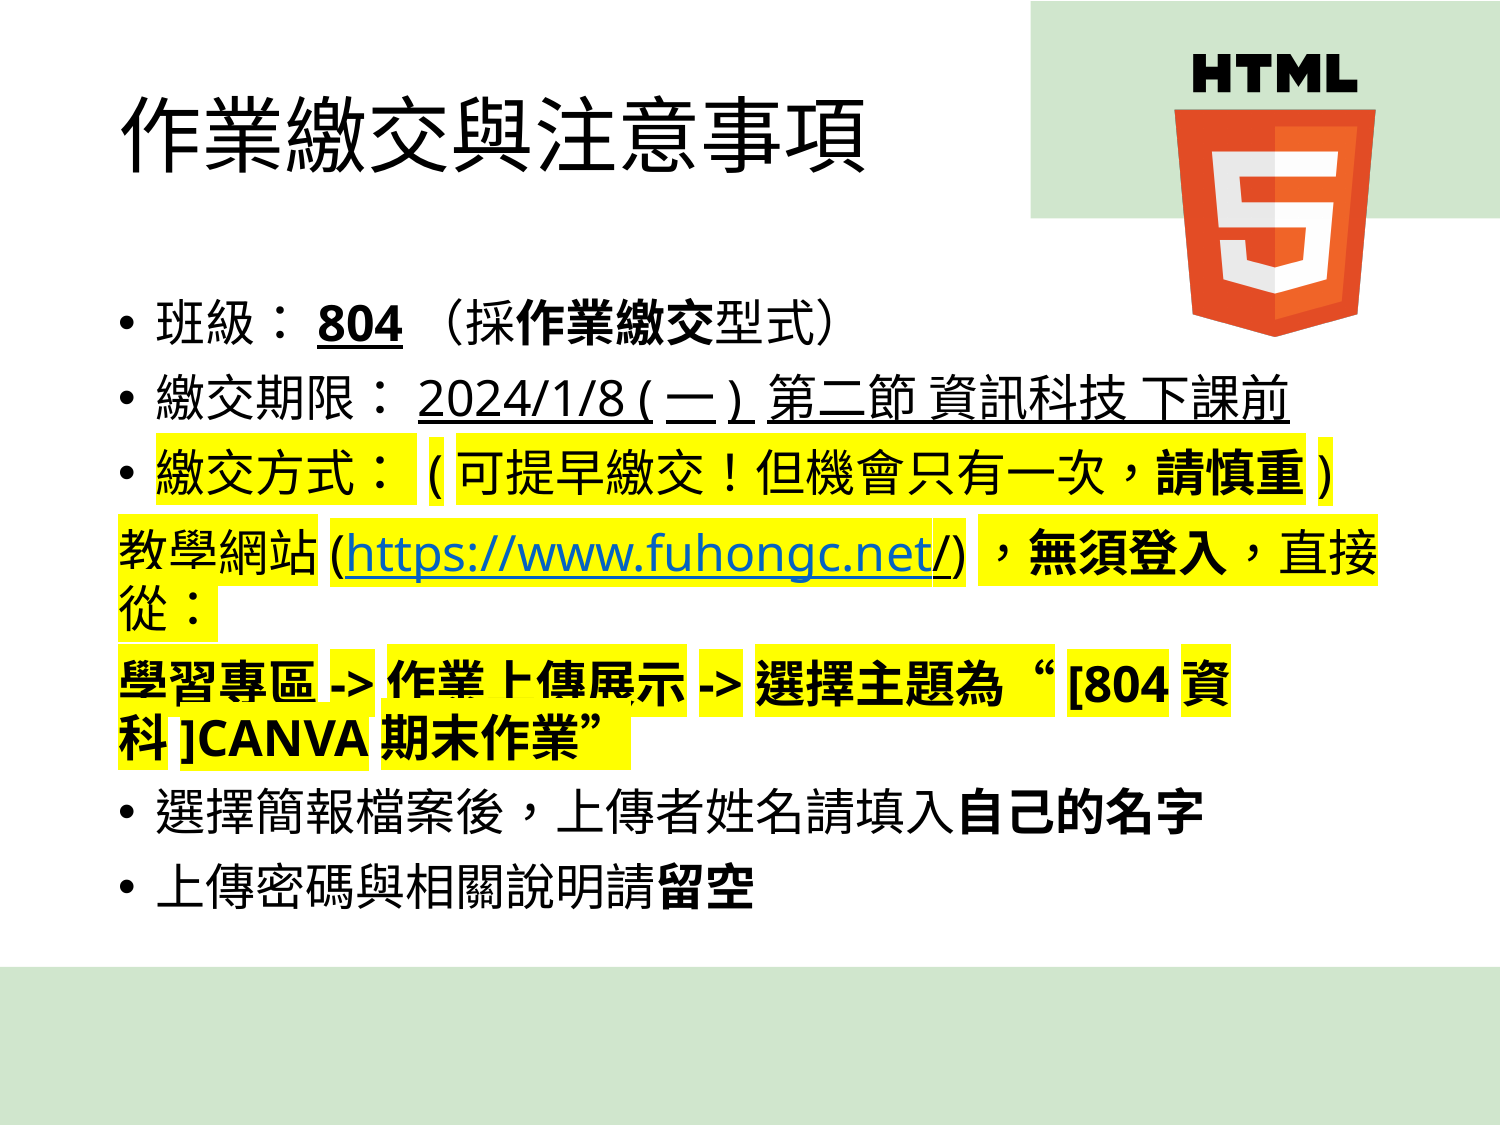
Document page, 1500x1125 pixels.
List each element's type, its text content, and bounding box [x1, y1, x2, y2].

picture [1133, 54, 1417, 338]
text_box [1030, 0, 1500, 219]
list 班級：804（採作業繳交型式） 繳交期限：2024/1/8 (一) 第二節 資訊科技 下課前 繳交方式： (可提早繳交！但機會只有一次，請慎重) 教學網站(https://www.fuhongc.net/)，無須登入，直接從： 學習專區->作業上傳展示->選擇主題為“[804資科]CANVA期末作業” 選擇簡報檔案後，上傳者姓名請填入自己的名字 上傳密碼與相關說明請留空 [103, 290, 1397, 966]
title 作業繳交與注意事項 [103, 59, 993, 219]
text_box [0, 966, 1500, 1125]
